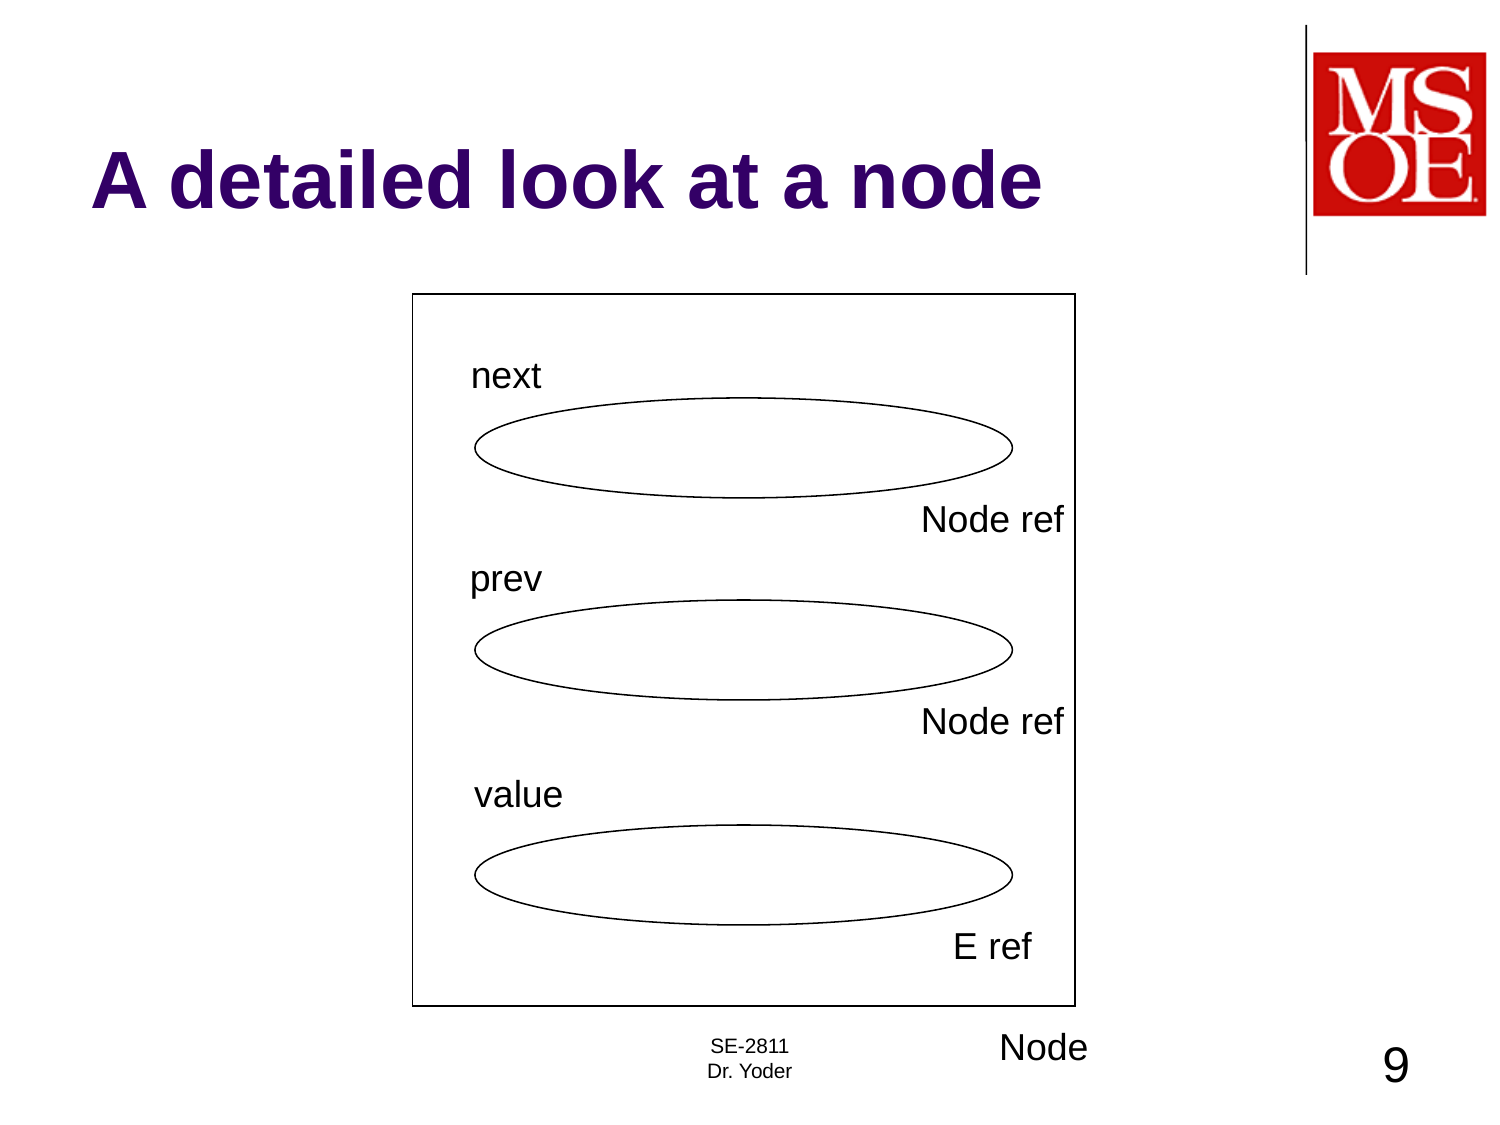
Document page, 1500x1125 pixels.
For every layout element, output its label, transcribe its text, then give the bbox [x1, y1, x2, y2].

text_box next [437, 341, 575, 407]
text_box E ref [929, 912, 1067, 978]
text_box value [449, 760, 588, 825]
text_box [412, 293, 1075, 1007]
slide_number 9 [1074, 1024, 1426, 1101]
text_box prev [437, 543, 575, 609]
text_box [474, 397, 1013, 498]
text_box Node ref [929, 687, 1067, 753]
footer SE-2811 Dr. Yoder [512, 1024, 988, 1101]
text_box [474, 825, 1013, 925]
title A detailed look at a node [74, 19, 1313, 233]
text_box Node ref [929, 485, 1067, 550]
picture [1313, 37, 1488, 232]
text_box [474, 600, 1013, 700]
text_box Node [974, 1013, 1113, 1079]
